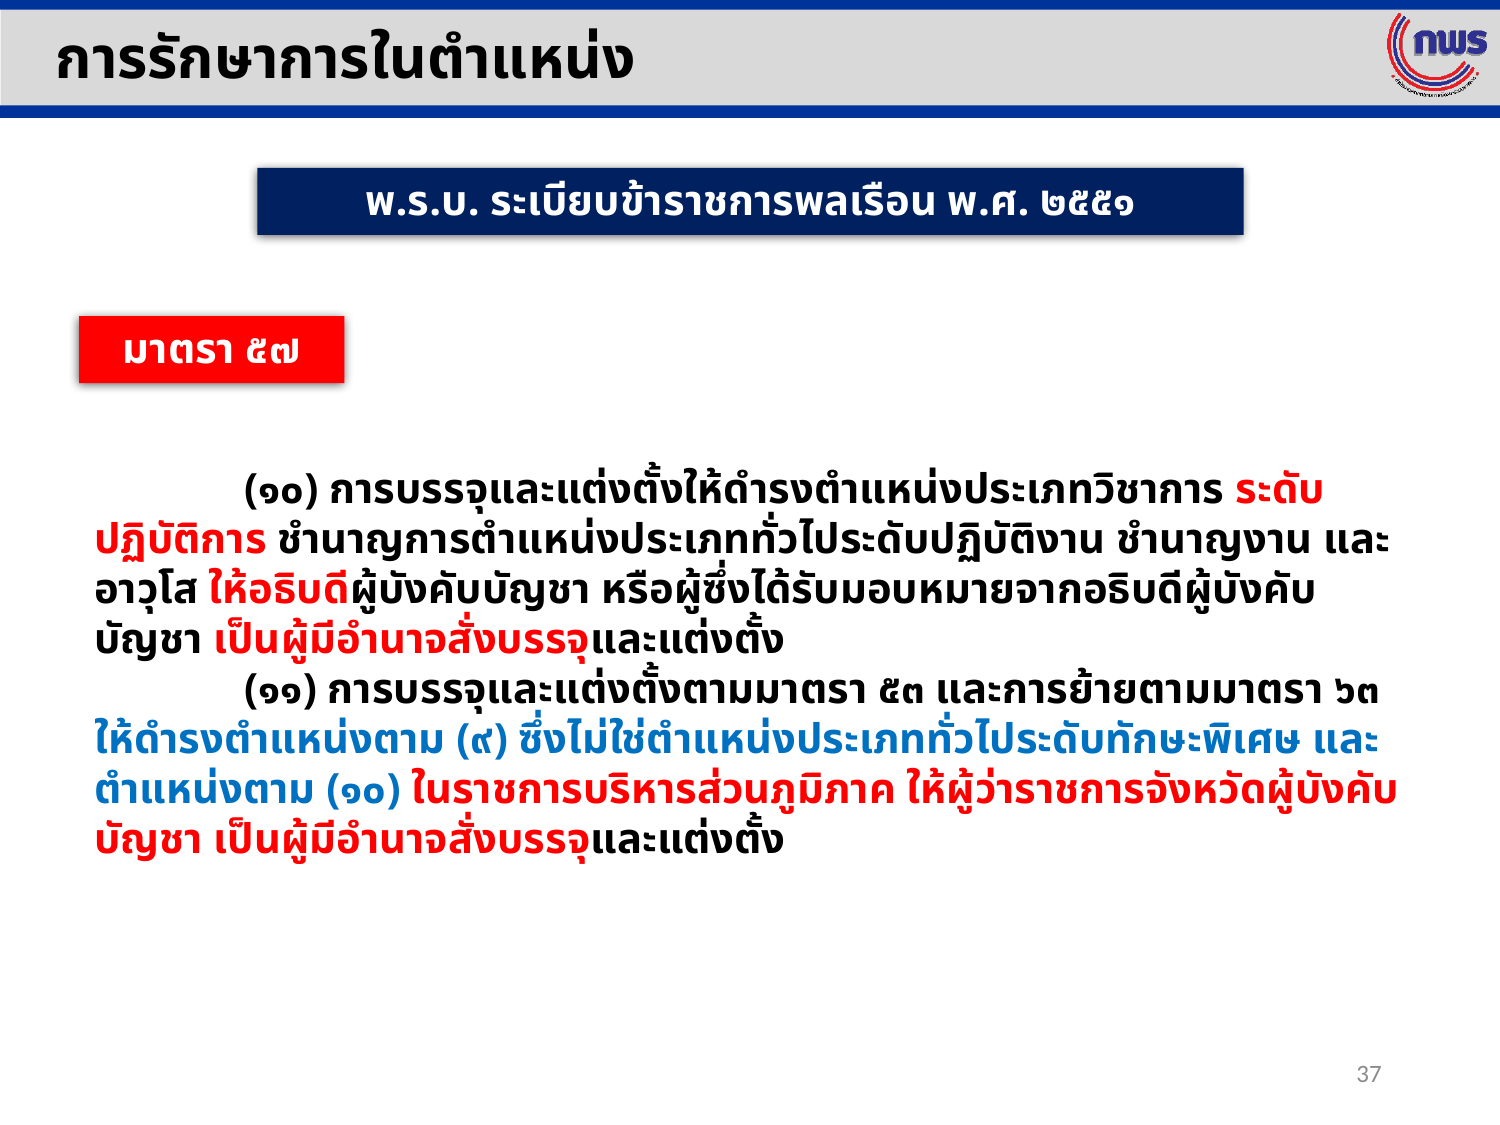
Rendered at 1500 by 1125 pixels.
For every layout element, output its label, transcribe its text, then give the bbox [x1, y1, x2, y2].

slide_number 37 [1059, 1042, 1397, 1103]
text_box (๑๐) การบรรจุและแต่งตั้งให้ดำรงตำแหน่งประเภทวิชาการ ระดับปฏิบัติการ ชำนาญการตำแหน่งประเภททั่วไประดับปฏิบัติงาน ชำนาญงาน และอาวุโส ให้อธิบดีผู้บังคับบัญชา หรือผู้ซึ่งได้รับมอบหมายจากอธิบดีผู้บังคับบัญชา เป็นผู้มีอำนาจสั่งบรรจุและแต่งตั้ง (๑๑) การบรรจุและแต่งตั้งตามมาตรา ๕๓ และการย้ายตามมาตรา ๖๓ ให้ดำรงตำแหน่งตาม (๙) ซึ่งไม่ใช่ตำแหน่งประเภททั่วไประดับทักษะพิเศษ และตำแหน่งตาม (๑๐) ในราชการบริหารส่วนภูมิภาค ให้ผู้ว่าราชการจังหวัดผู้บังคับบัญชา เป็นผู้มีอำนาจสั่งบรรจุและแต่งตั้ง [79, 454, 1422, 870]
text_box พ.ร.บ. ระเบียบข้าราชการพลเรือน พ.ศ. ๒๕๕๑ [257, 167, 1244, 235]
text_box การรักษาการในตำแหน่ง [40, 13, 1384, 99]
text_box มาตรา ๕๗ [79, 316, 345, 384]
picture [1387, 13, 1487, 97]
